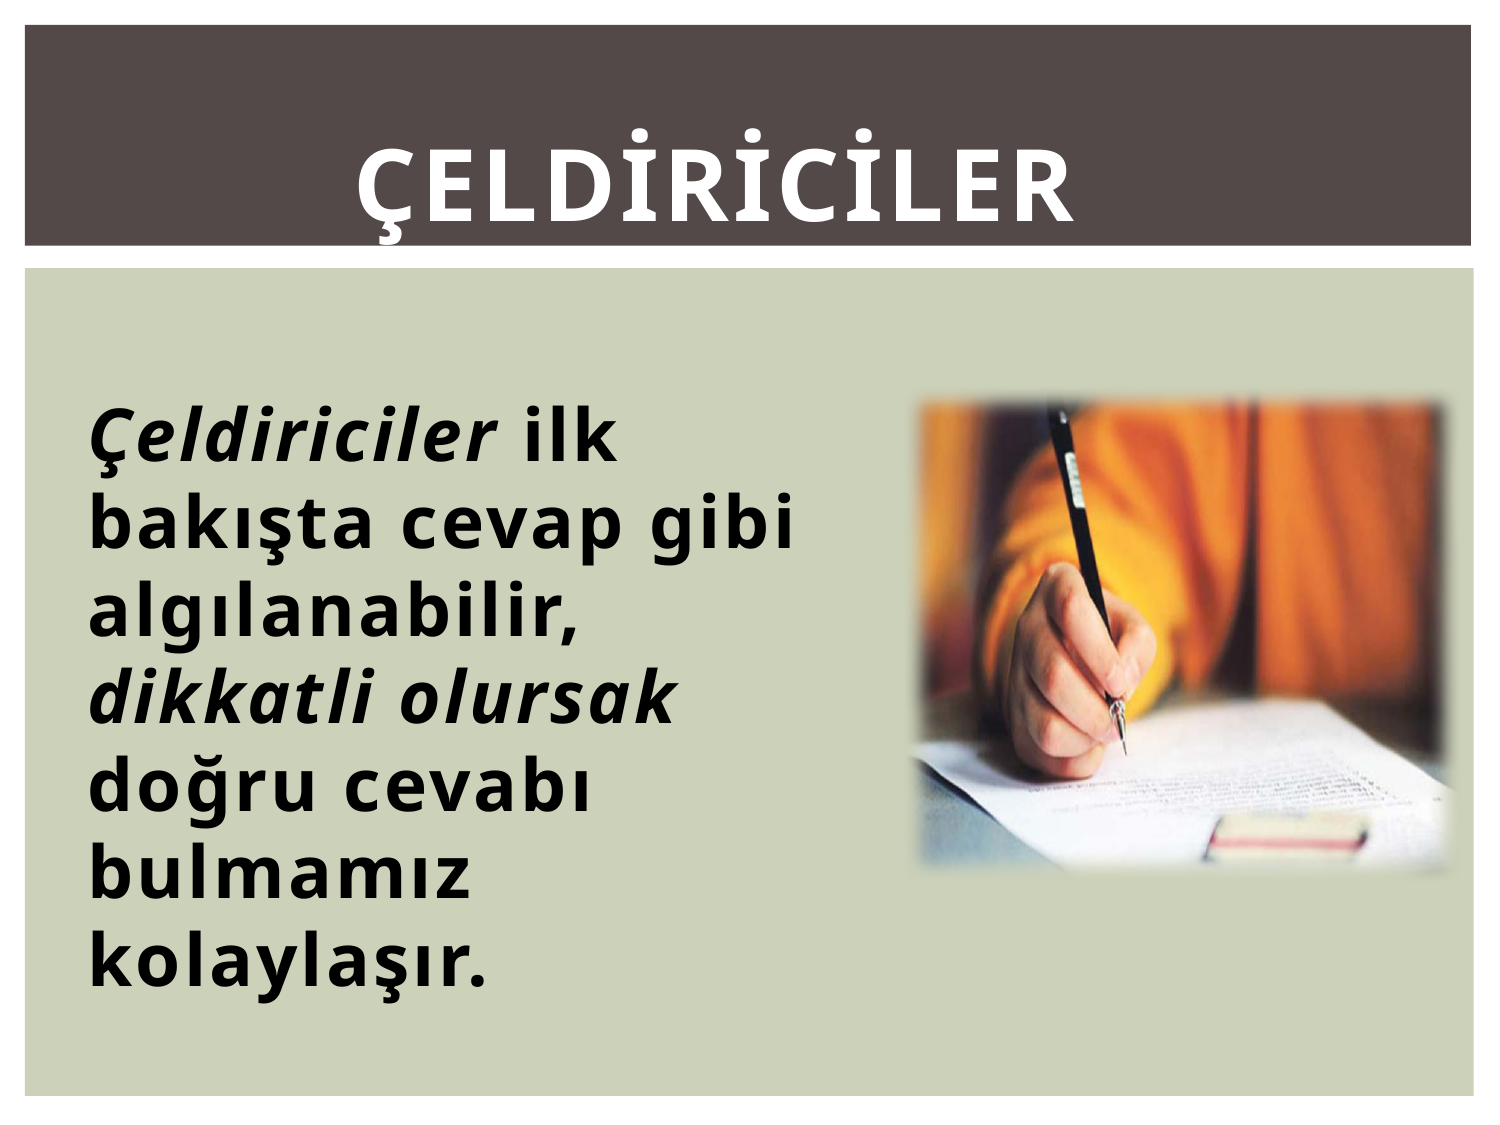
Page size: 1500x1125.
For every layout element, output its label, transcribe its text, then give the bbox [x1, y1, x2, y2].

list Çeldiriciler ilk bakışta cevap gibi algılanabilir, dikkatli olursak doğru cevabı bulmamız kolaylaşır. [64, 257, 827, 1125]
picture [903, 385, 1462, 882]
title ÇELDİRİCİLER [93, 105, 1336, 258]
